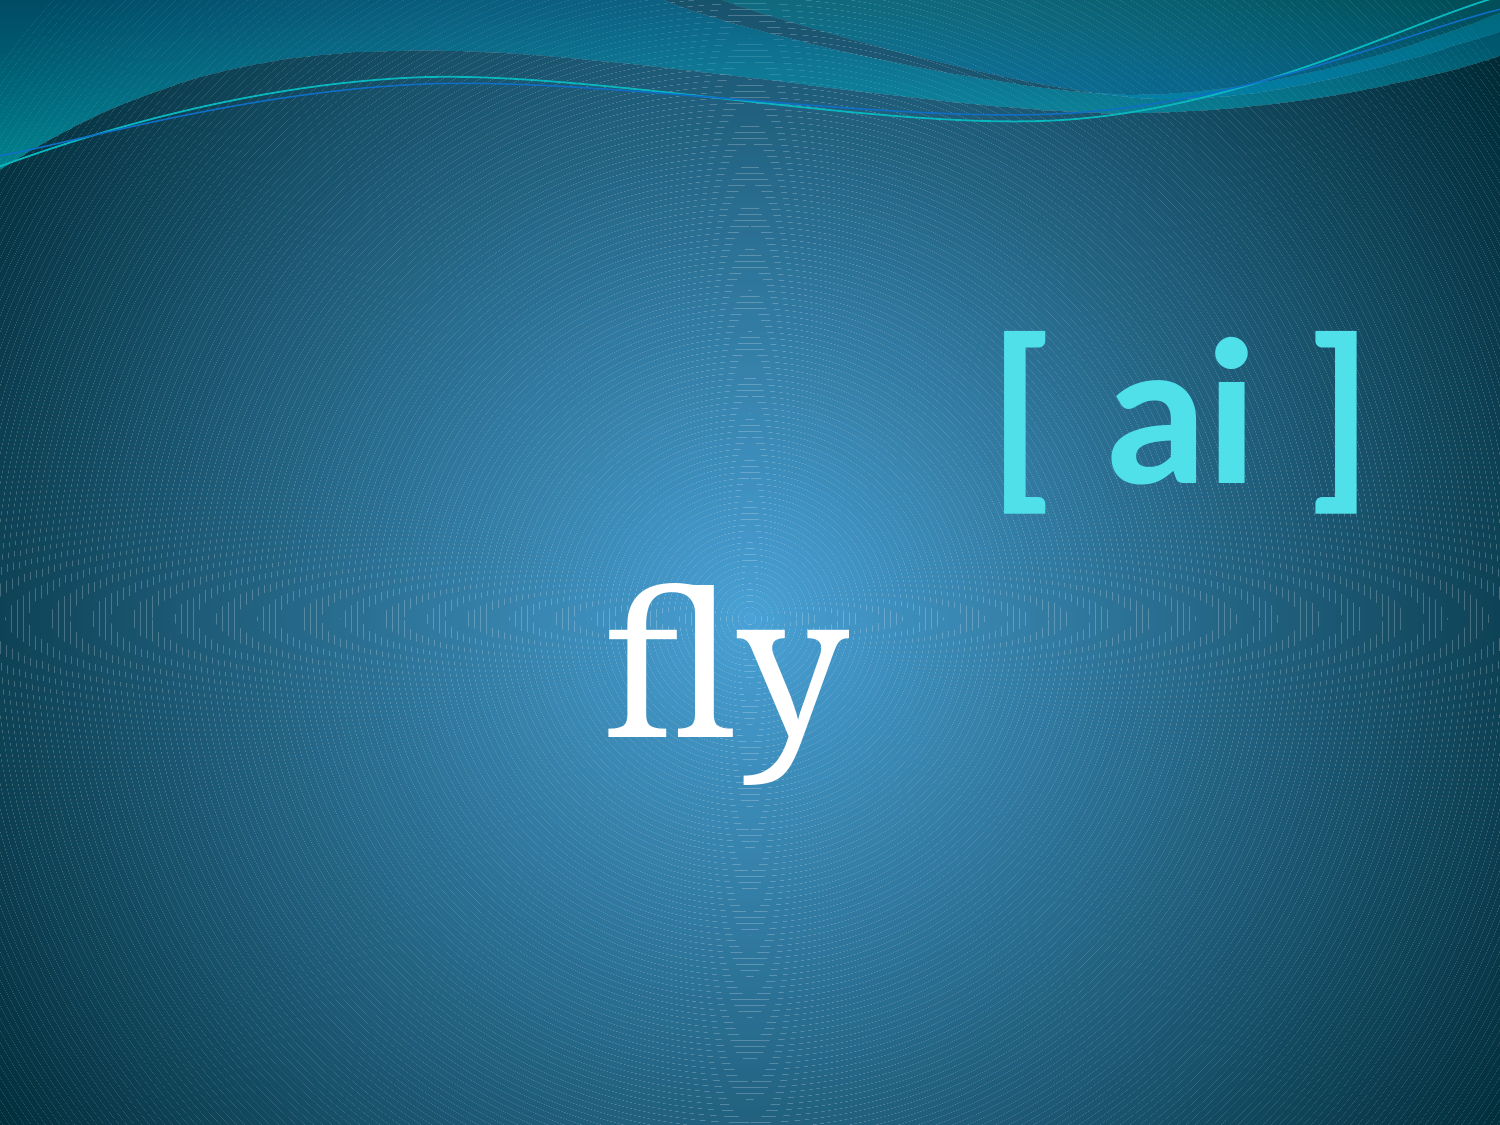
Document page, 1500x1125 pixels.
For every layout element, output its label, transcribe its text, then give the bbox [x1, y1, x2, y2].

subtitle fly [87, 529, 1376, 818]
title [ ai ] [87, 224, 1376, 525]
